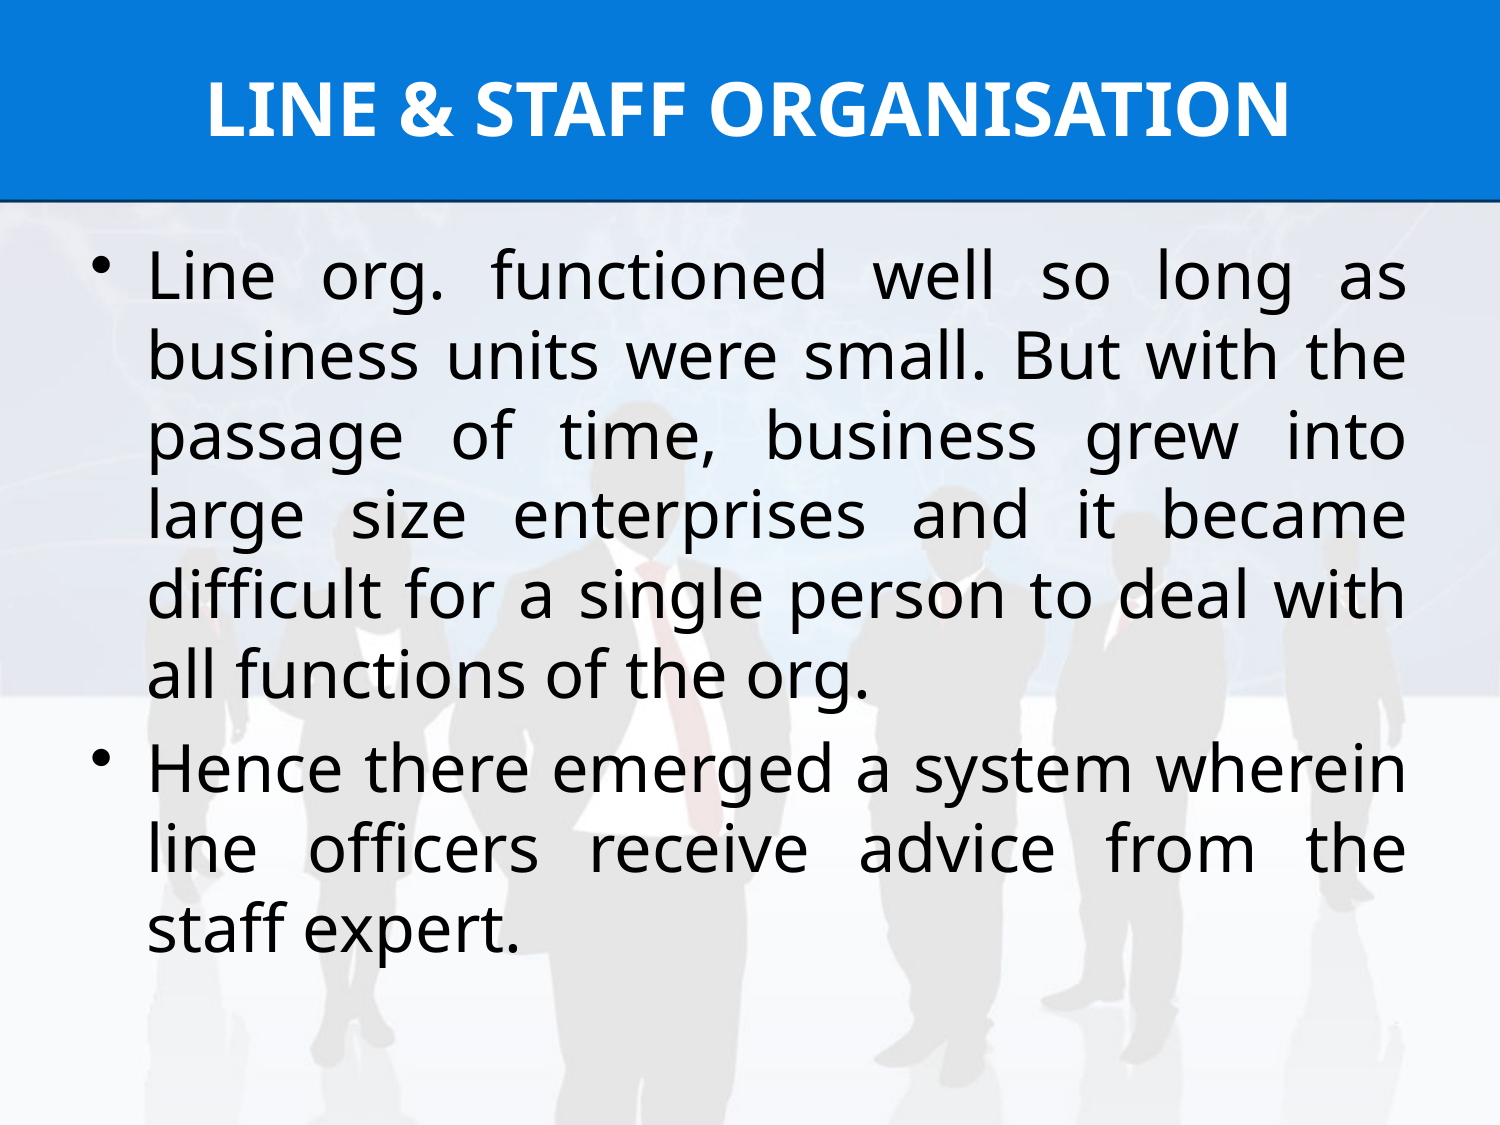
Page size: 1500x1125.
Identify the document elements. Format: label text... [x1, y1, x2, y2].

title LINE & STAFF ORGANISATION [74, 24, 1426, 188]
list Line org. functioned well so long as business units were small. But with the passage of time, business grew into large size enterprises and it became difficult for a single person to deal with all functions of the org. Hence there emerged a system wherein line officers receive advice from the staff expert. [74, 224, 1426, 1006]
picture [0, 0, 1500, 1125]
